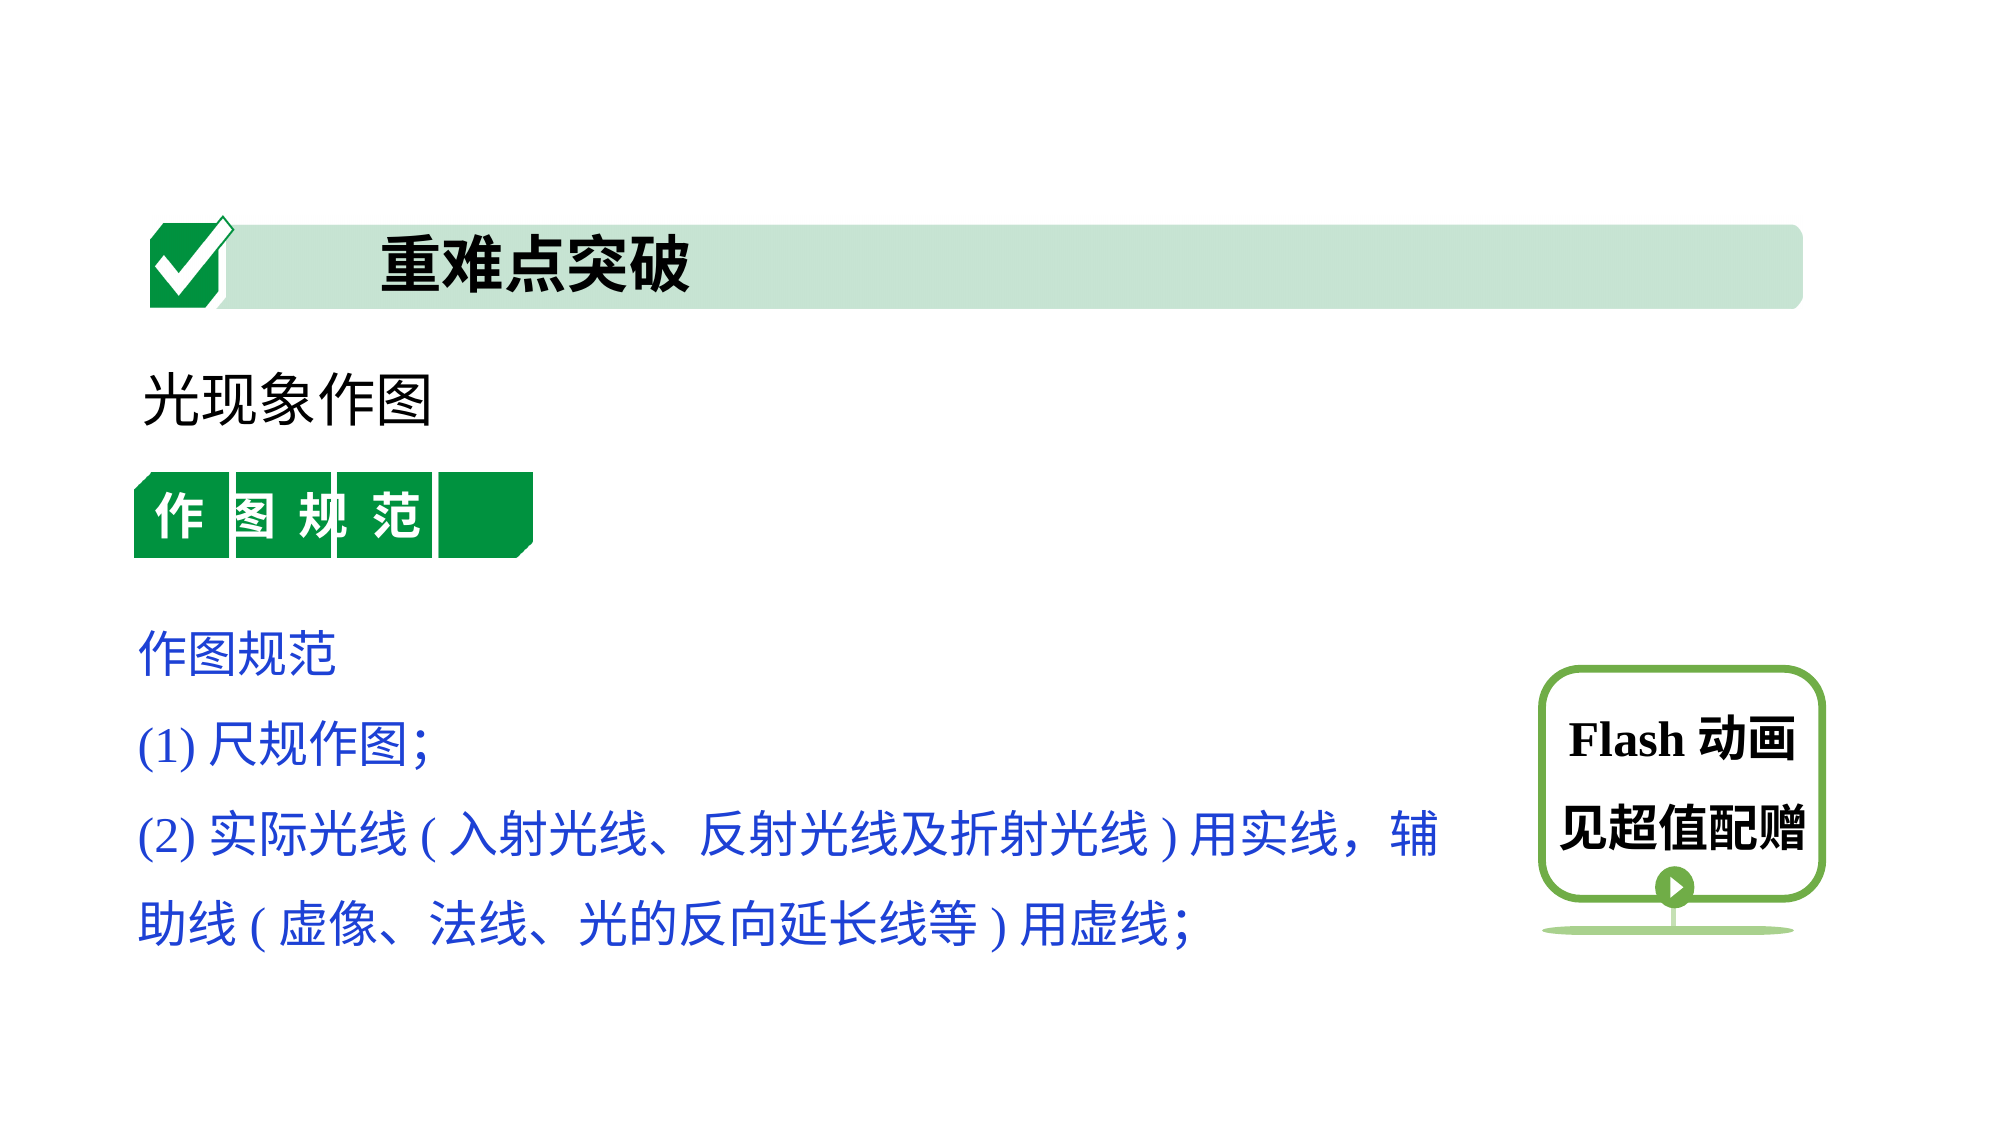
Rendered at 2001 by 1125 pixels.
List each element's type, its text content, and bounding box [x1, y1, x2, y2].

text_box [134, 472, 565, 558]
text_box 光现象作图 [127, 320, 540, 441]
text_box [149, 215, 1803, 309]
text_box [1530, 668, 1836, 935]
text_box 作图规范 (1)尺规作图； (2)实际光线(入射光线、反射光线及折射光线)用实线，辅助线(虚像、法线、光的反向延长线等)用虚线； [122, 585, 1455, 961]
